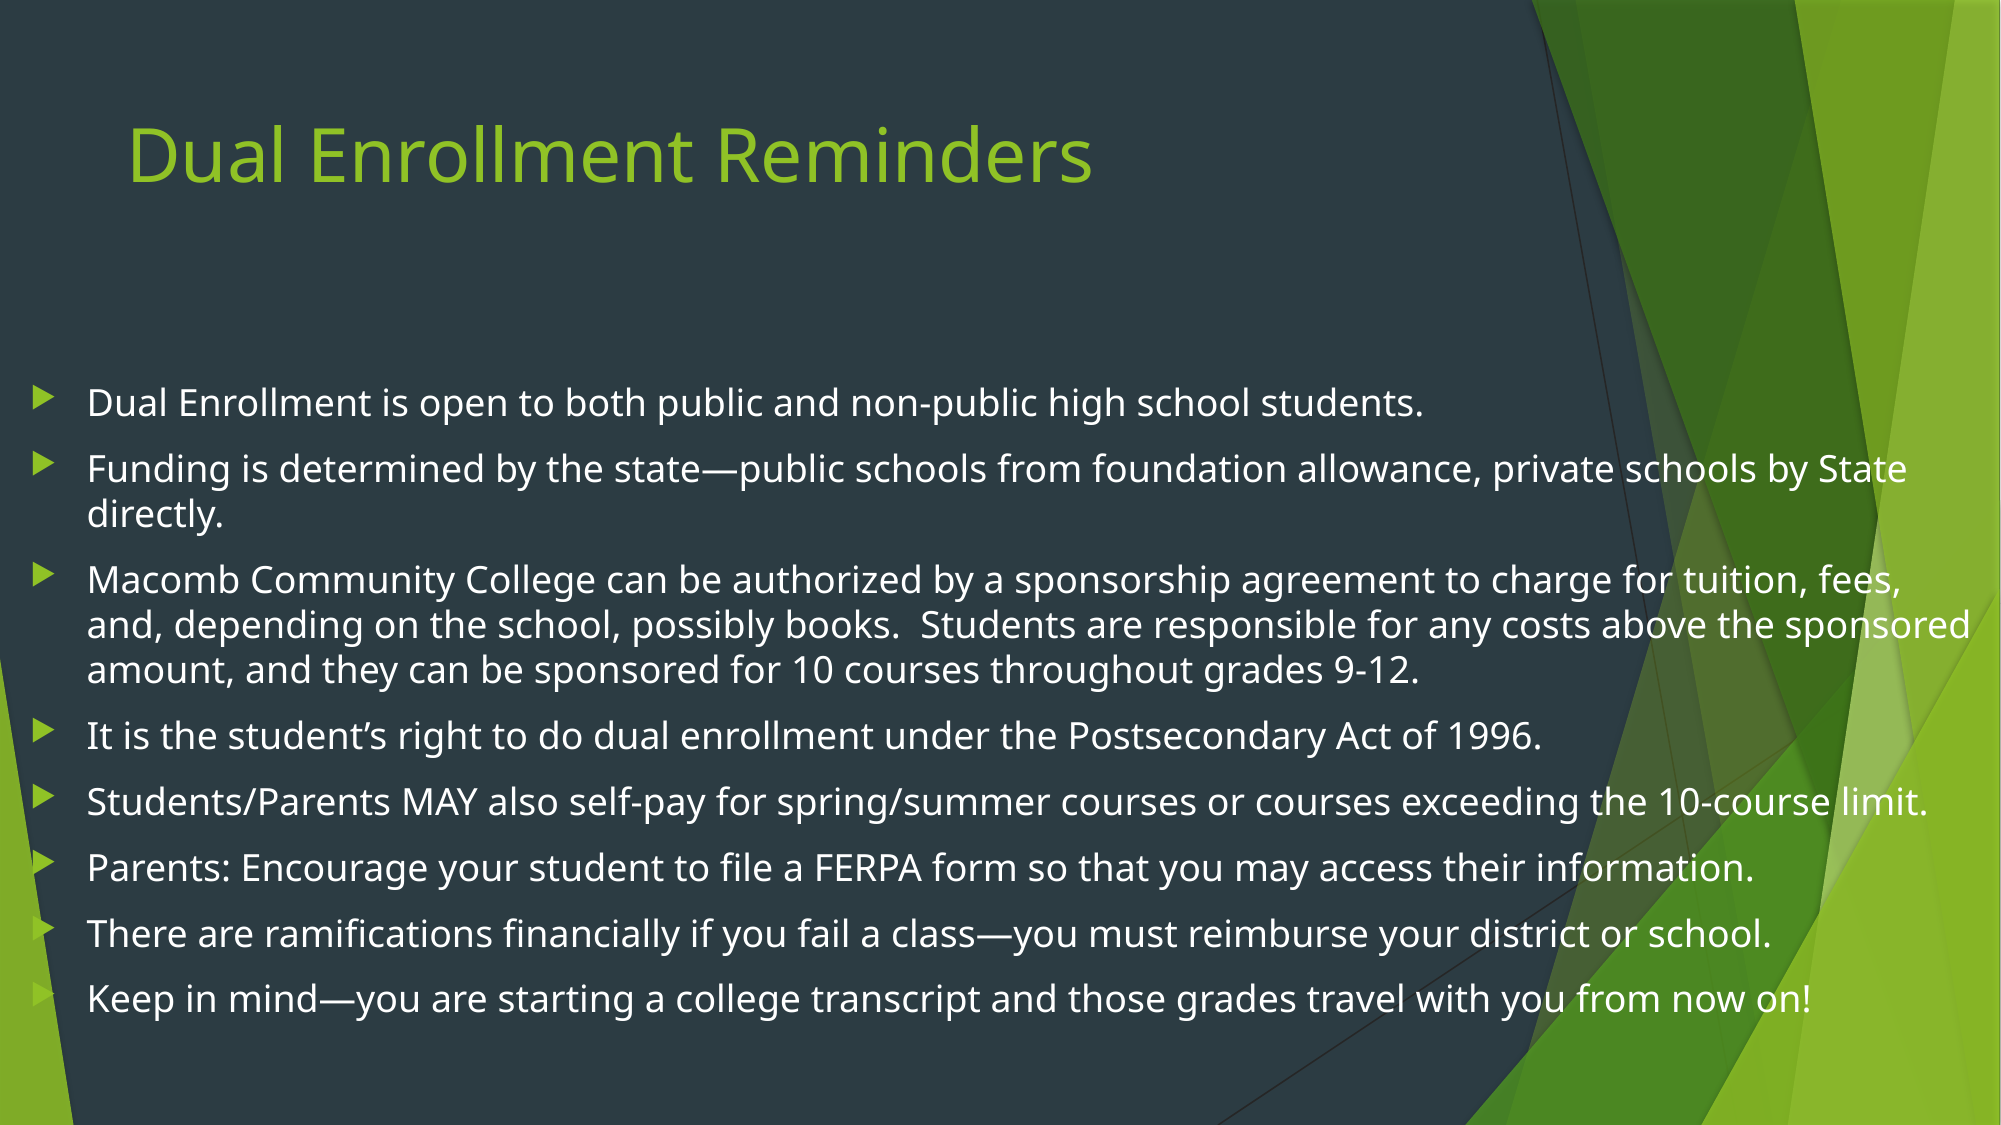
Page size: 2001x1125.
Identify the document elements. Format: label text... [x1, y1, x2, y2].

list Dual Enrollment is open to both public and non-public high school students. Funding is determined by the state—public schools from foundation allowance, private schools by State directly. Macomb Community College can be authorized by a sponsorship agreement to charge for tuition, fees, and, depending on the school, possibly books. Students are responsible for any costs above the sponsored amount, and they can be sponsored for 10 courses throughout grades 9-12. It is the student’s right to do dual enrollment under the Postsecondary Act of 1996. Students/Parents MAY also self-pay for spring/summer courses or courses exceeding the 10-course limit. Parents: Encourage your student to file a FERPA form so that you may access their information. There are ramifications financially if you fail a class—you must reimburse your district or school. Keep in mind—you are starting a college transcript and those grades travel with you from now on! [15, 371, 2000, 1107]
title Dual Enrollment Reminders [111, 99, 1522, 317]
